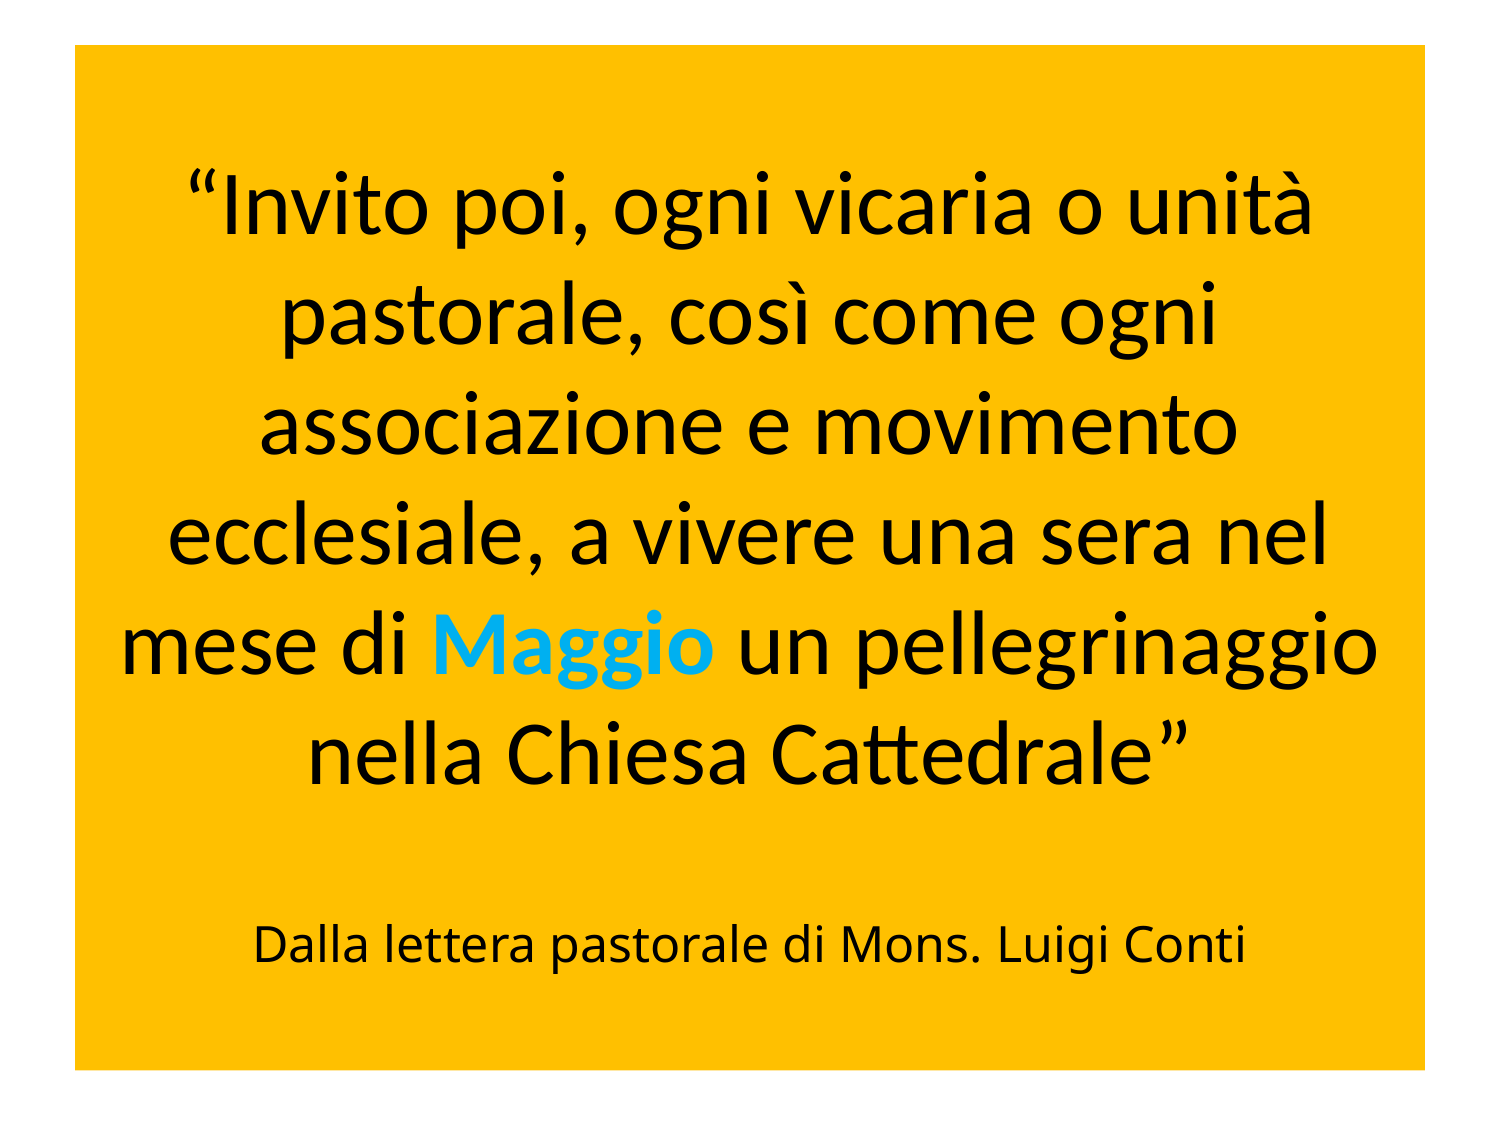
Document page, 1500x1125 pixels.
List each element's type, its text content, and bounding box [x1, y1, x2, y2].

title “Invito poi, ogni vicaria o unità pastorale, così come ogni associazione e movimento ecclesiale, a vivere una sera nel mese di Maggio un pellegrinaggio nella Chiesa Cattedrale” Dalla lettera pastorale di Mons. Luigi Conti [74, 44, 1426, 1071]
